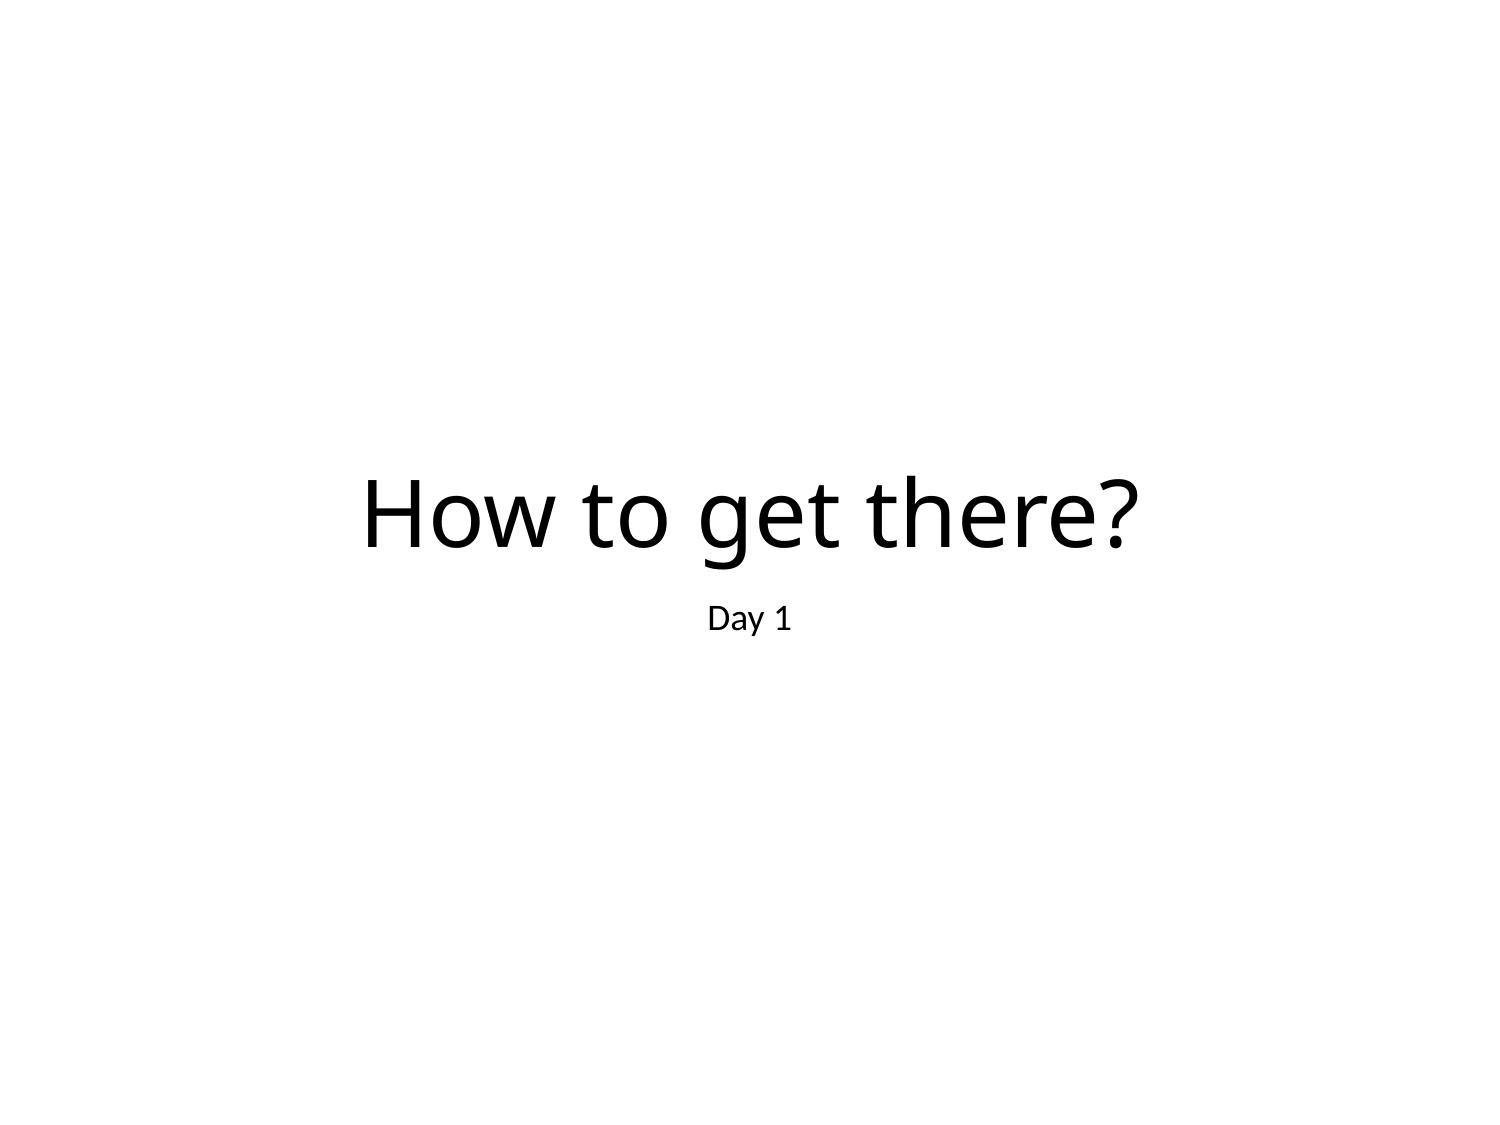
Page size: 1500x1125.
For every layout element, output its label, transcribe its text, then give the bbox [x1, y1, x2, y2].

subtitle Day 1 [187, 590, 1313, 863]
title How to get there? [187, 184, 1313, 576]
